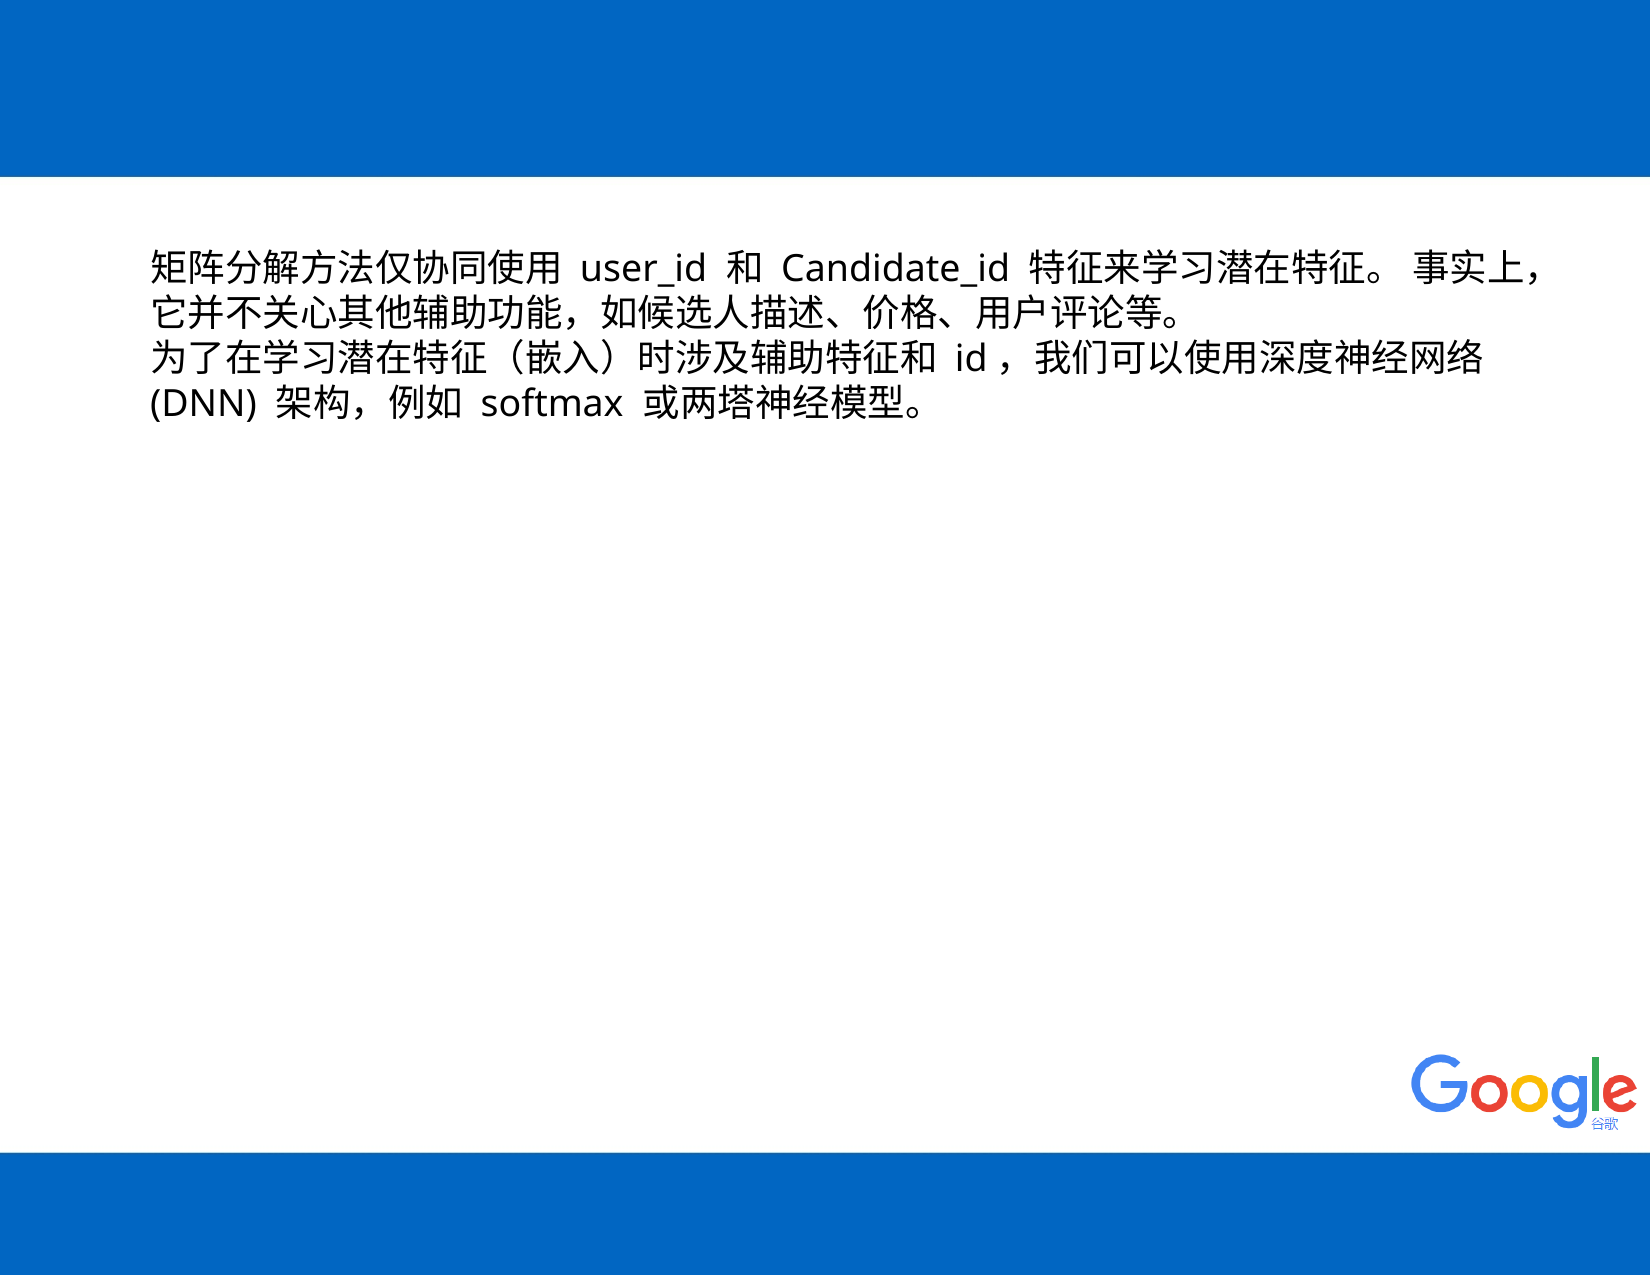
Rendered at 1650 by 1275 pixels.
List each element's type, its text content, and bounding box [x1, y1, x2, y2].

picture [0, 0, 1650, 1275]
list 矩阵分解方法仅协同使用 user_id 和 Candidate_id 特征来学习潜在特征。 事实上，它并不关心其他辅助功能，如候选人描述、价格、用户评论等。 为了在学习潜在特征（嵌入）时涉及辅助特征和 id，我们可以使用深度神经网络 (DNN) 架构，例如 softmax 或两塔神经模型。 [150, 244, 1558, 472]
